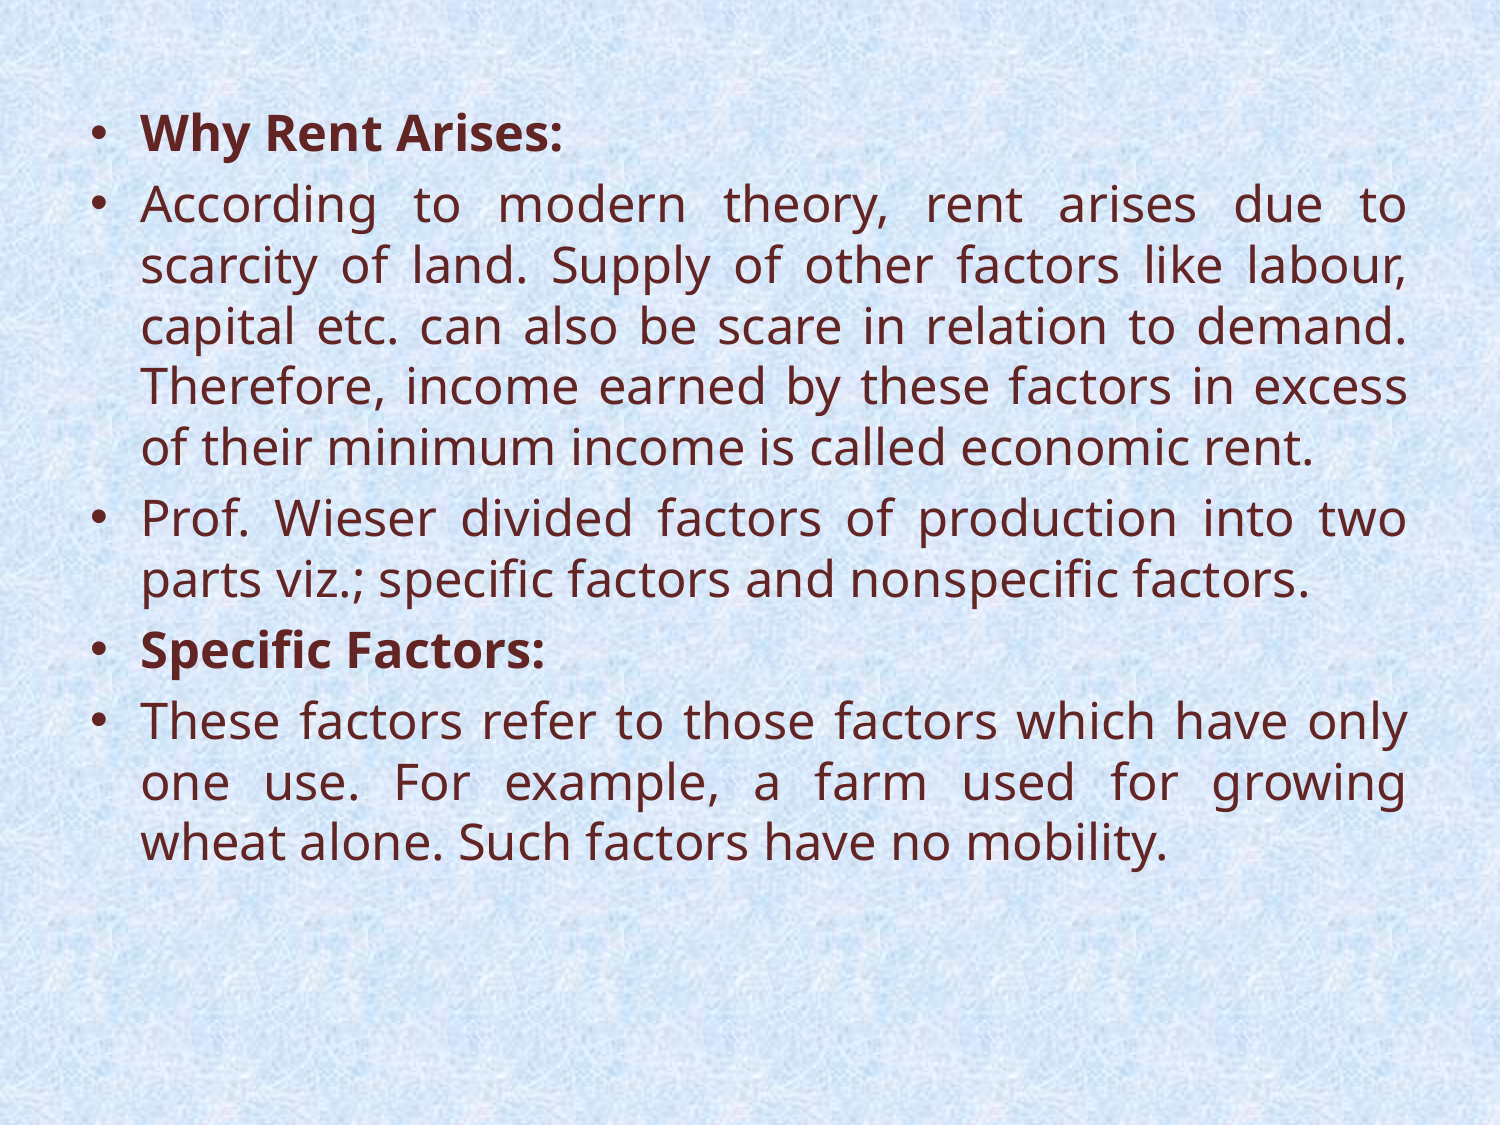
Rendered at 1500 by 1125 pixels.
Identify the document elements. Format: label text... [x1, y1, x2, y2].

picture [0, 0, 1500, 1125]
list Why Rent Arises: According to modern theory, rent arises due to scarcity of land. Supply of other factors like labour, capital etc. can also be scare in relation to demand. Therefore, income earned by these factors in excess of their minimum income is called economic rent. Prof. Wieser divided factors of production into two parts viz.; specific factors and non­specific factors. Specific Factors: These factors refer to those factors which have only one use. For example, a farm used for growing wheat alone. Such factors have no mobility. [75, 93, 1425, 1005]
